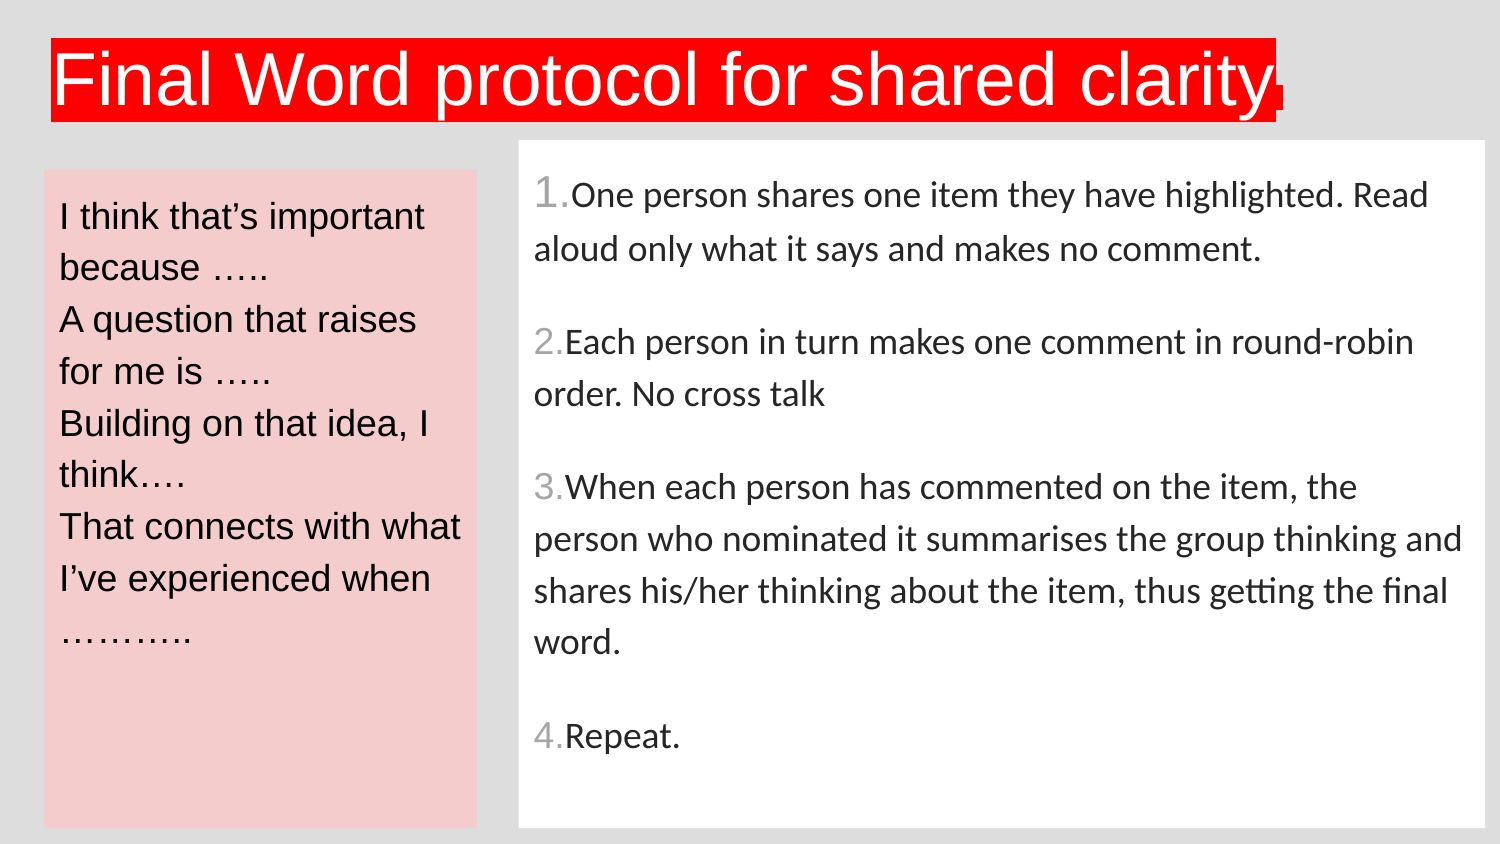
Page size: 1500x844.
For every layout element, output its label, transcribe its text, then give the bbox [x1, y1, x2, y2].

text_box I think that’s important because ….. A question that raises for me is ….. Building on that idea, I think…. That connects with what I’ve experienced when ……….. [44, 170, 477, 829]
text_box 1.One person shares one item they have highlighted. Read aloud only what it says and makes no comment. 2.Each person in turn makes one comment in round-robin order. No cross talk 3.When each person has commented on the item, the person who nominated it summarises the group thinking and shares his/her thinking about the item, thus getting the final word. 4.Repeat. [518, 140, 1486, 829]
text_box Final Word protocol for shared clarity [36, 15, 1468, 170]
